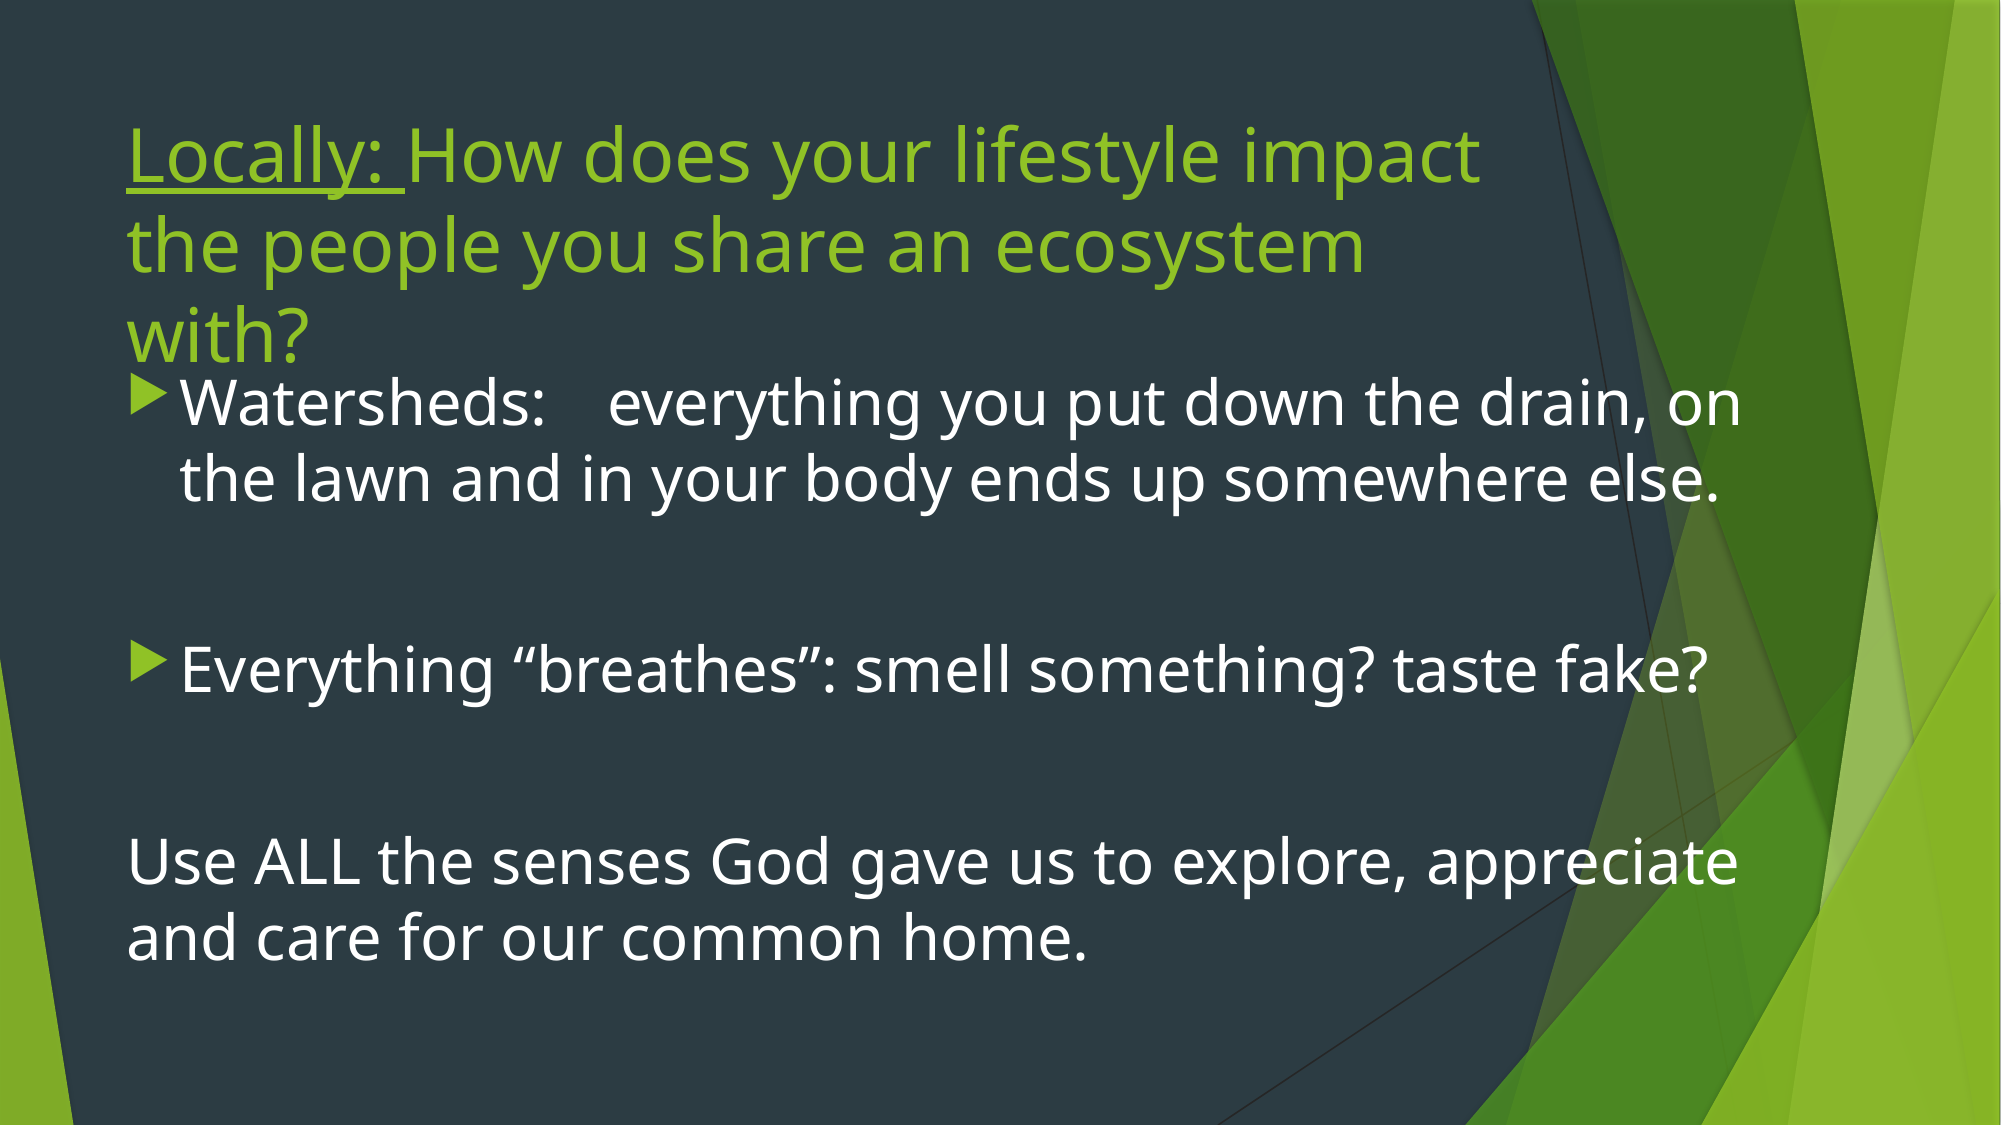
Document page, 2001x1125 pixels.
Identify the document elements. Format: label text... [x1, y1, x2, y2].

list Watersheds: everything you put down the drain, on the lawn and in your body ends up somewhere else. Everything “breathes”: smell something? taste fake? Use ALL the senses God gave us to explore, appreciate and care for our common home. [111, 354, 1772, 990]
title Locally: How does your lifestyle impact the people you share an ecosystem with? [111, 99, 1522, 317]
